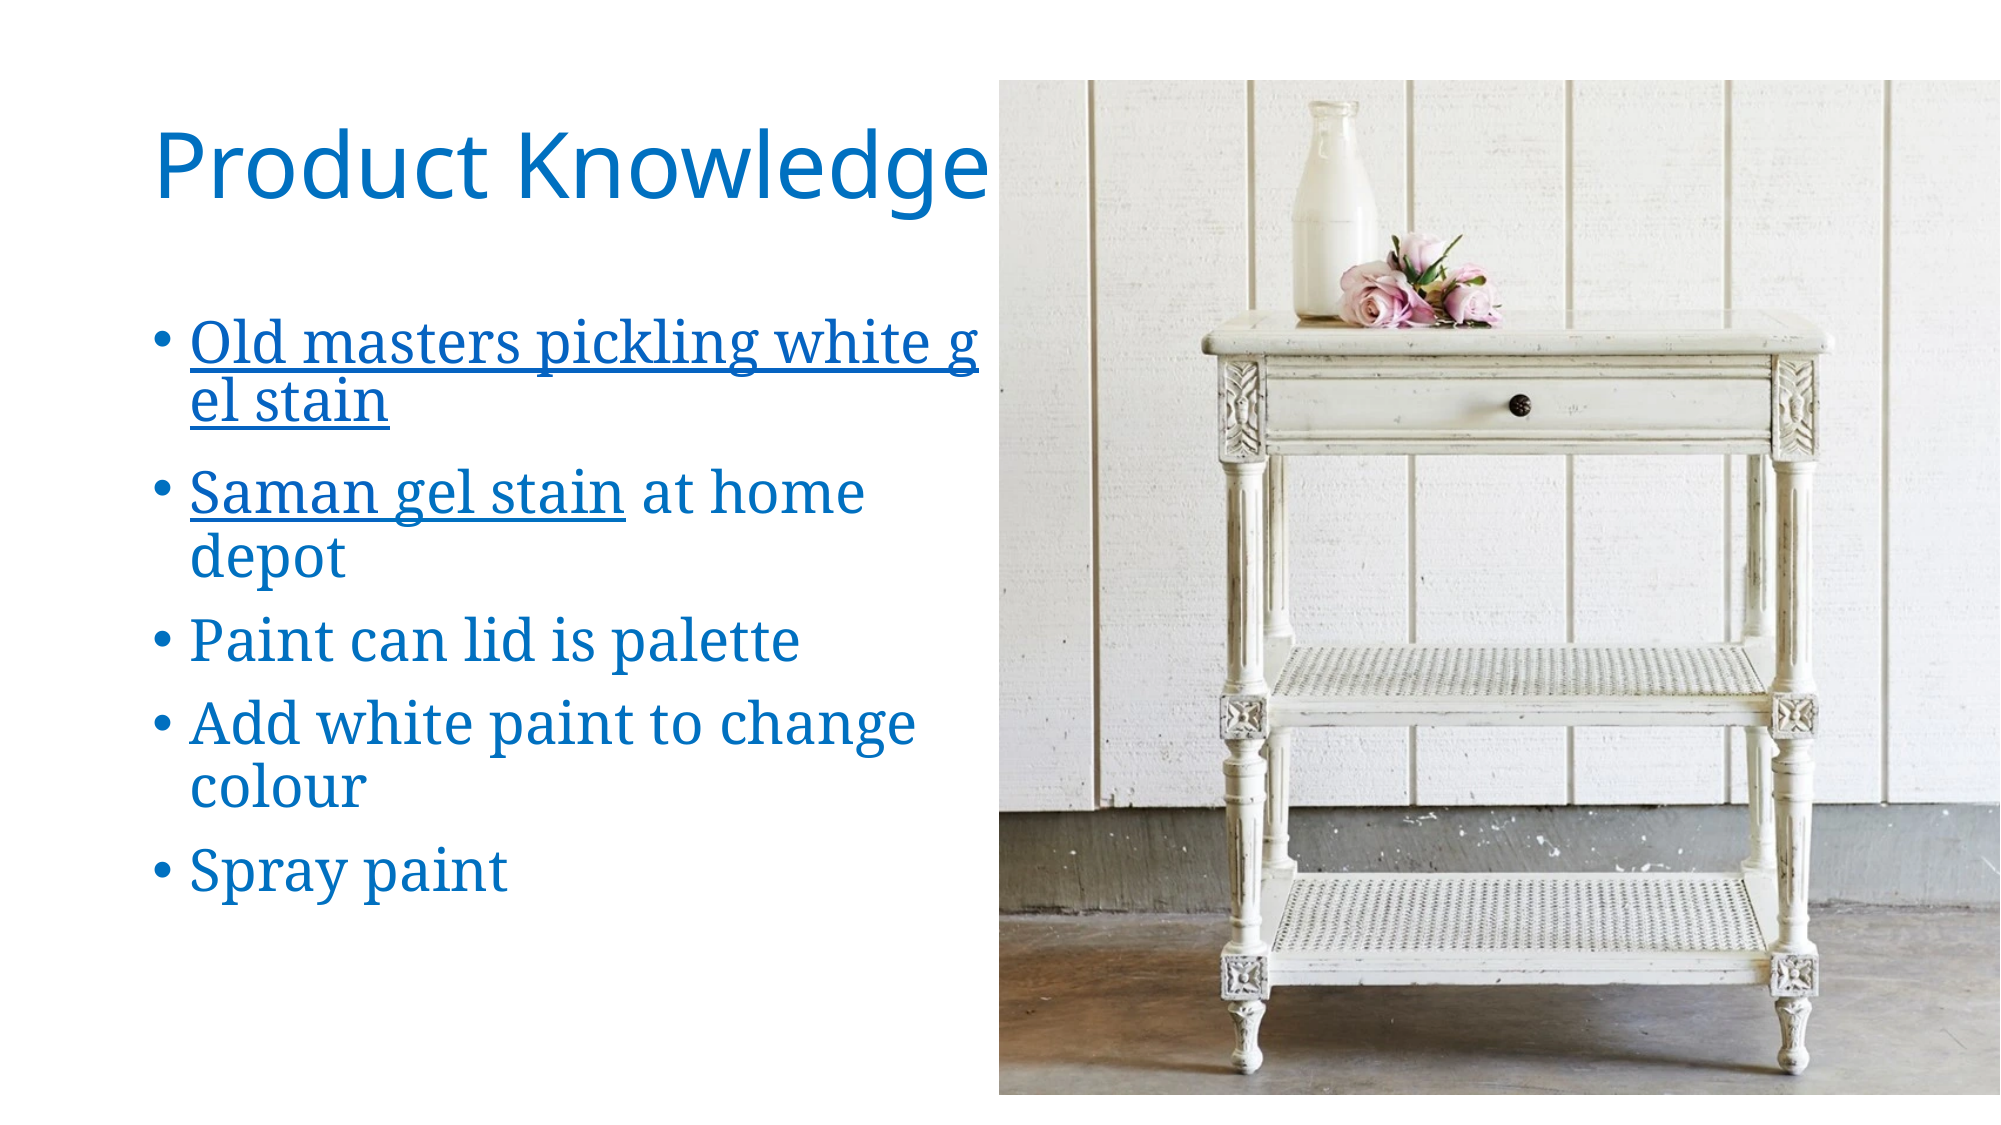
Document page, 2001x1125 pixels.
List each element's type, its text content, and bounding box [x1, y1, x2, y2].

title Product Knowledge [137, 59, 1863, 278]
picture [999, 80, 2000, 1095]
list Old masters pickling white gel stain Saman gel stain at home depot Paint can lid is palette Add white paint to change colour Spray paint Dollar Store latex paint Modern masters metalic [137, 299, 999, 1014]
